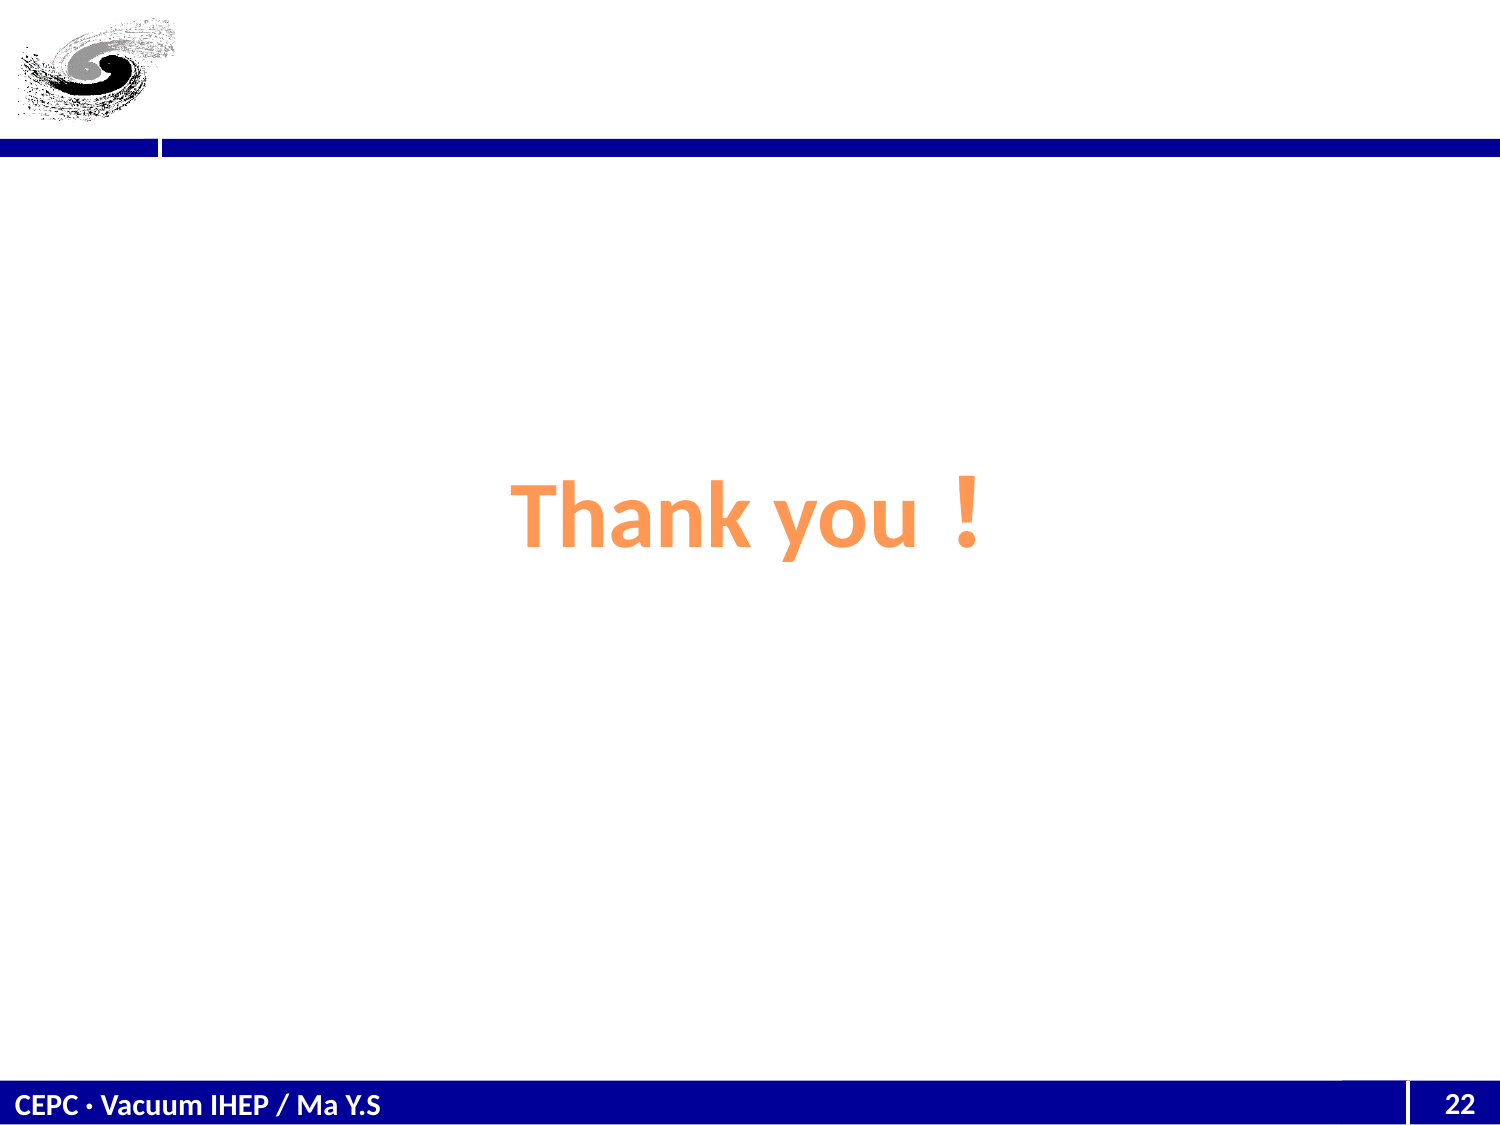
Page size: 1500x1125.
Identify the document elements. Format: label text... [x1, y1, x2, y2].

text_box Thank you！ [500, 447, 1049, 572]
picture [18, 17, 175, 122]
